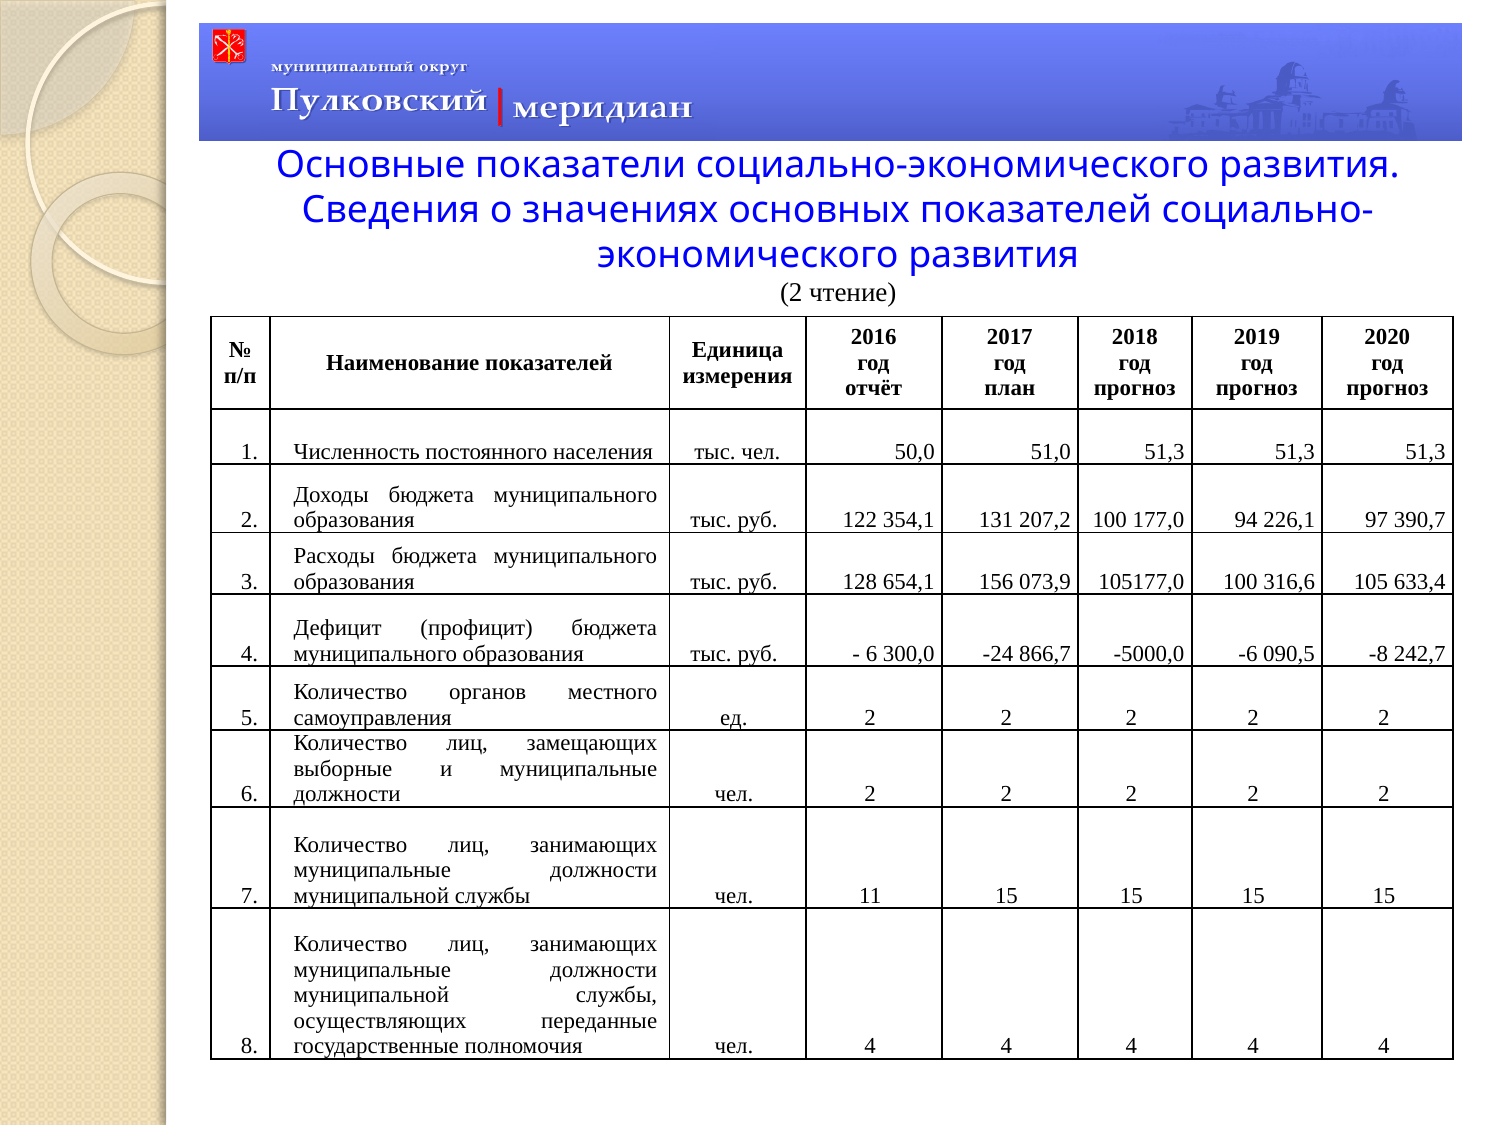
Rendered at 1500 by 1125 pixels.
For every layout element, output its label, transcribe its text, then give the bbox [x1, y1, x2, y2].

table_cell 2 [943, 667, 1077, 729]
table_cell 2 [1193, 667, 1321, 729]
table_cell 51,0 [943, 410, 1077, 463]
table_cell 2. [212, 465, 269, 532]
table_header 2020 год прогноз [1323, 317, 1452, 408]
table_cell 2 [1193, 731, 1321, 806]
table_cell 6. [212, 731, 269, 806]
table_cell 15 [943, 808, 1077, 907]
table_cell 97 390,7 [1323, 465, 1452, 532]
table_cell Количество лиц, занимающих муниципальные должности муниципальной службы [271, 808, 669, 907]
table_cell 122 354,1 [807, 465, 941, 532]
table_cell Доходы бюджета муниципального образования [271, 465, 669, 532]
table_header № п/п [212, 317, 269, 408]
table_cell 131 207,2 [943, 465, 1077, 532]
table_cell тыс. руб. [670, 595, 805, 665]
table_cell 2 [1079, 731, 1191, 806]
table_cell 105 633,4 [1323, 533, 1452, 593]
table_header Единица измерения [670, 317, 805, 408]
table_cell 100 316,6 [1193, 533, 1321, 593]
table_cell 2 [1079, 667, 1191, 729]
table_cell 4. [212, 595, 269, 665]
table_cell Количество лиц, замещающих выборные и муниципальные должности [271, 731, 669, 806]
table_cell чел. [670, 909, 805, 1058]
table_cell ед. [670, 667, 805, 729]
table_cell -24 866,7 [943, 595, 1077, 665]
table_cell 4 [1079, 909, 1191, 1058]
table_cell тыс. руб. [670, 465, 805, 532]
table_cell Количество лиц, занимающих муниципальные должности муниципальной службы, осуществляющих переданные государственные полномочия [271, 909, 669, 1058]
table_cell 2 [807, 667, 941, 729]
table_cell 100 177,0 [1079, 465, 1191, 532]
table_cell чел. [670, 731, 805, 806]
table_cell 4 [943, 909, 1077, 1058]
table_cell 4 [1193, 909, 1321, 1058]
table_cell -6 090,5 [1193, 595, 1321, 665]
table_cell чел. [670, 808, 805, 907]
title Основные показатели социально-экономического развития. Сведения о значениях основных показателей социально-экономического развития (2 чтение) [210, 164, 1466, 329]
table_cell Численность постоянного населения [271, 410, 669, 463]
table_cell 51,3 [1193, 410, 1321, 463]
table_cell 5. [212, 667, 269, 729]
table_cell 3. [212, 533, 269, 593]
table_header Наименование показателей [271, 317, 669, 408]
table_header 2019 год прогноз [1193, 317, 1321, 408]
table_cell 7. [212, 808, 269, 907]
table_cell 1. [212, 410, 269, 463]
table_header 2016 год отчёт [807, 317, 941, 408]
table_cell -5000,0 [1079, 595, 1191, 665]
table_header 2017 год план [943, 317, 1077, 408]
table_cell 51,3 [1323, 410, 1452, 463]
table_cell 15 [1323, 808, 1452, 907]
table_cell Количество органов местного самоуправления [271, 667, 669, 729]
table_cell 2 [943, 731, 1077, 806]
table_cell 51,3 [1079, 410, 1191, 463]
table_cell 8. [212, 909, 269, 1058]
table_cell 156 073,9 [943, 533, 1077, 593]
table_header 2018 год прогноз [1079, 317, 1191, 408]
table_cell 2 [1323, 731, 1452, 806]
table_cell 11 [807, 808, 941, 907]
table_cell 4 [807, 909, 941, 1058]
table_cell Дефицит (профицит) бюджета муниципального образования [271, 595, 669, 665]
table_cell 105177,0 [1079, 533, 1191, 593]
table_cell 4 [1323, 909, 1452, 1058]
table_cell 2 [1323, 667, 1452, 729]
table_cell 15 [1079, 808, 1191, 907]
picture [198, 23, 1463, 141]
table_cell - 6 300,0 [807, 595, 941, 665]
table_cell тыс. руб. [670, 533, 805, 593]
table_cell 128 654,1 [807, 533, 941, 593]
table_cell 94 226,1 [1193, 465, 1321, 532]
table_cell 50,0 [807, 410, 941, 463]
table_cell 15 [1193, 808, 1321, 907]
table_cell -8 242,7 [1323, 595, 1452, 665]
table_cell Расходы бюджета муниципального образования [271, 533, 669, 593]
table_cell тыс. чел. [670, 410, 805, 463]
table_cell 2 [807, 731, 941, 806]
